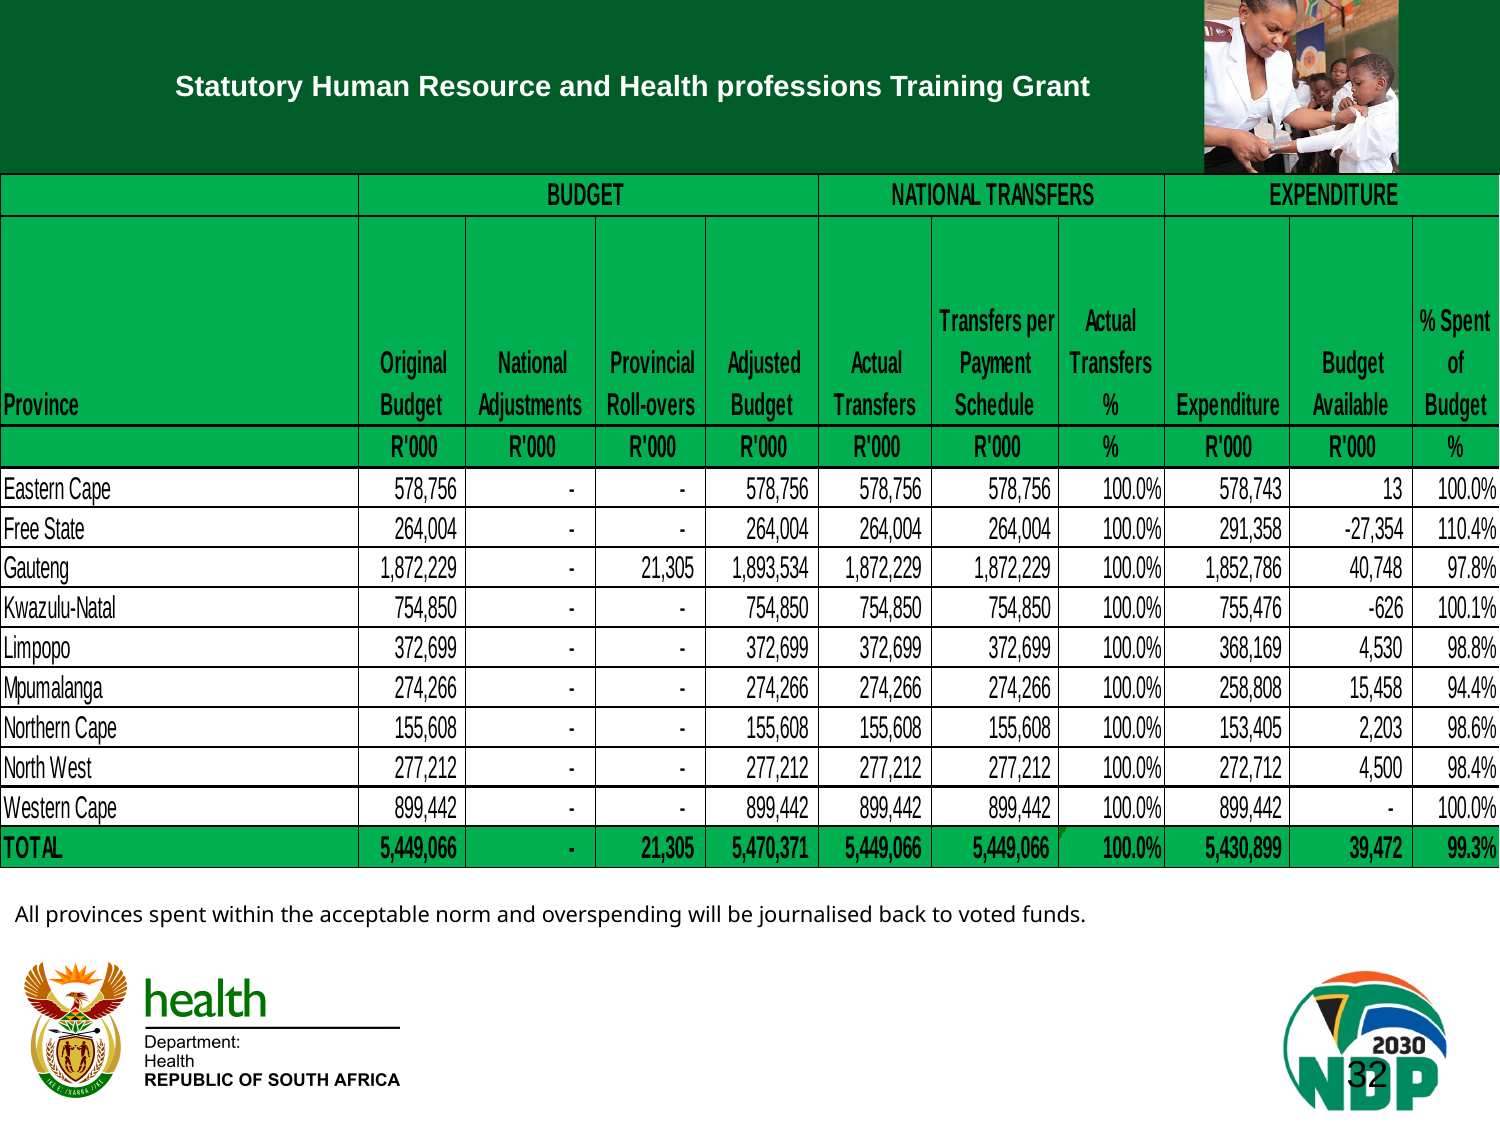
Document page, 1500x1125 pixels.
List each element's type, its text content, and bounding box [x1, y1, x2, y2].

picture [24, 962, 400, 1098]
picture [1204, 0, 1399, 172]
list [0, 172, 1500, 870]
picture [1277, 960, 1463, 1125]
title Statutory Human Resource and Health professions Training Grant [103, 59, 1164, 149]
text_box All provinces spent within the acceptable norm and overspending will be journalised back to voted funds. [0, 893, 1294, 935]
